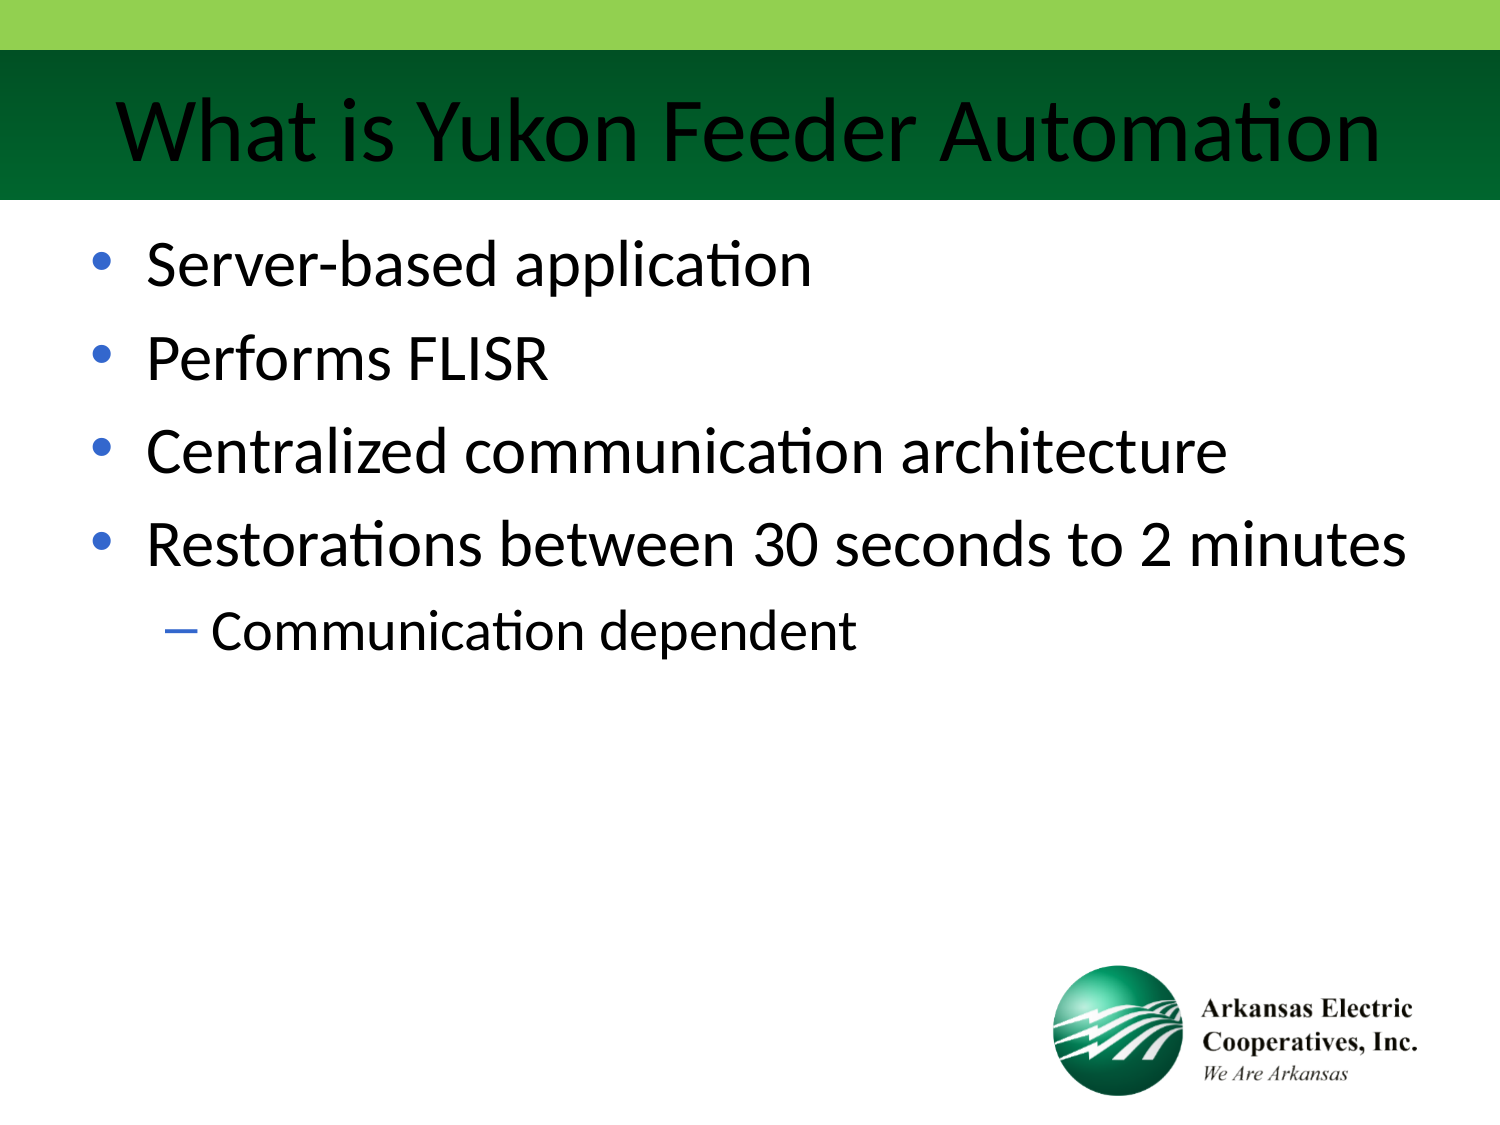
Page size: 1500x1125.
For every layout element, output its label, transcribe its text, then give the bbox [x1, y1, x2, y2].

list Server-based application Performs FLISR Centralized communication architecture Restorations between 30 seconds to 2 minutes Communication dependent [75, 212, 1425, 1025]
picture [1048, 962, 1451, 1113]
title What is Yukon Feeder Automation [75, 50, 1425, 200]
